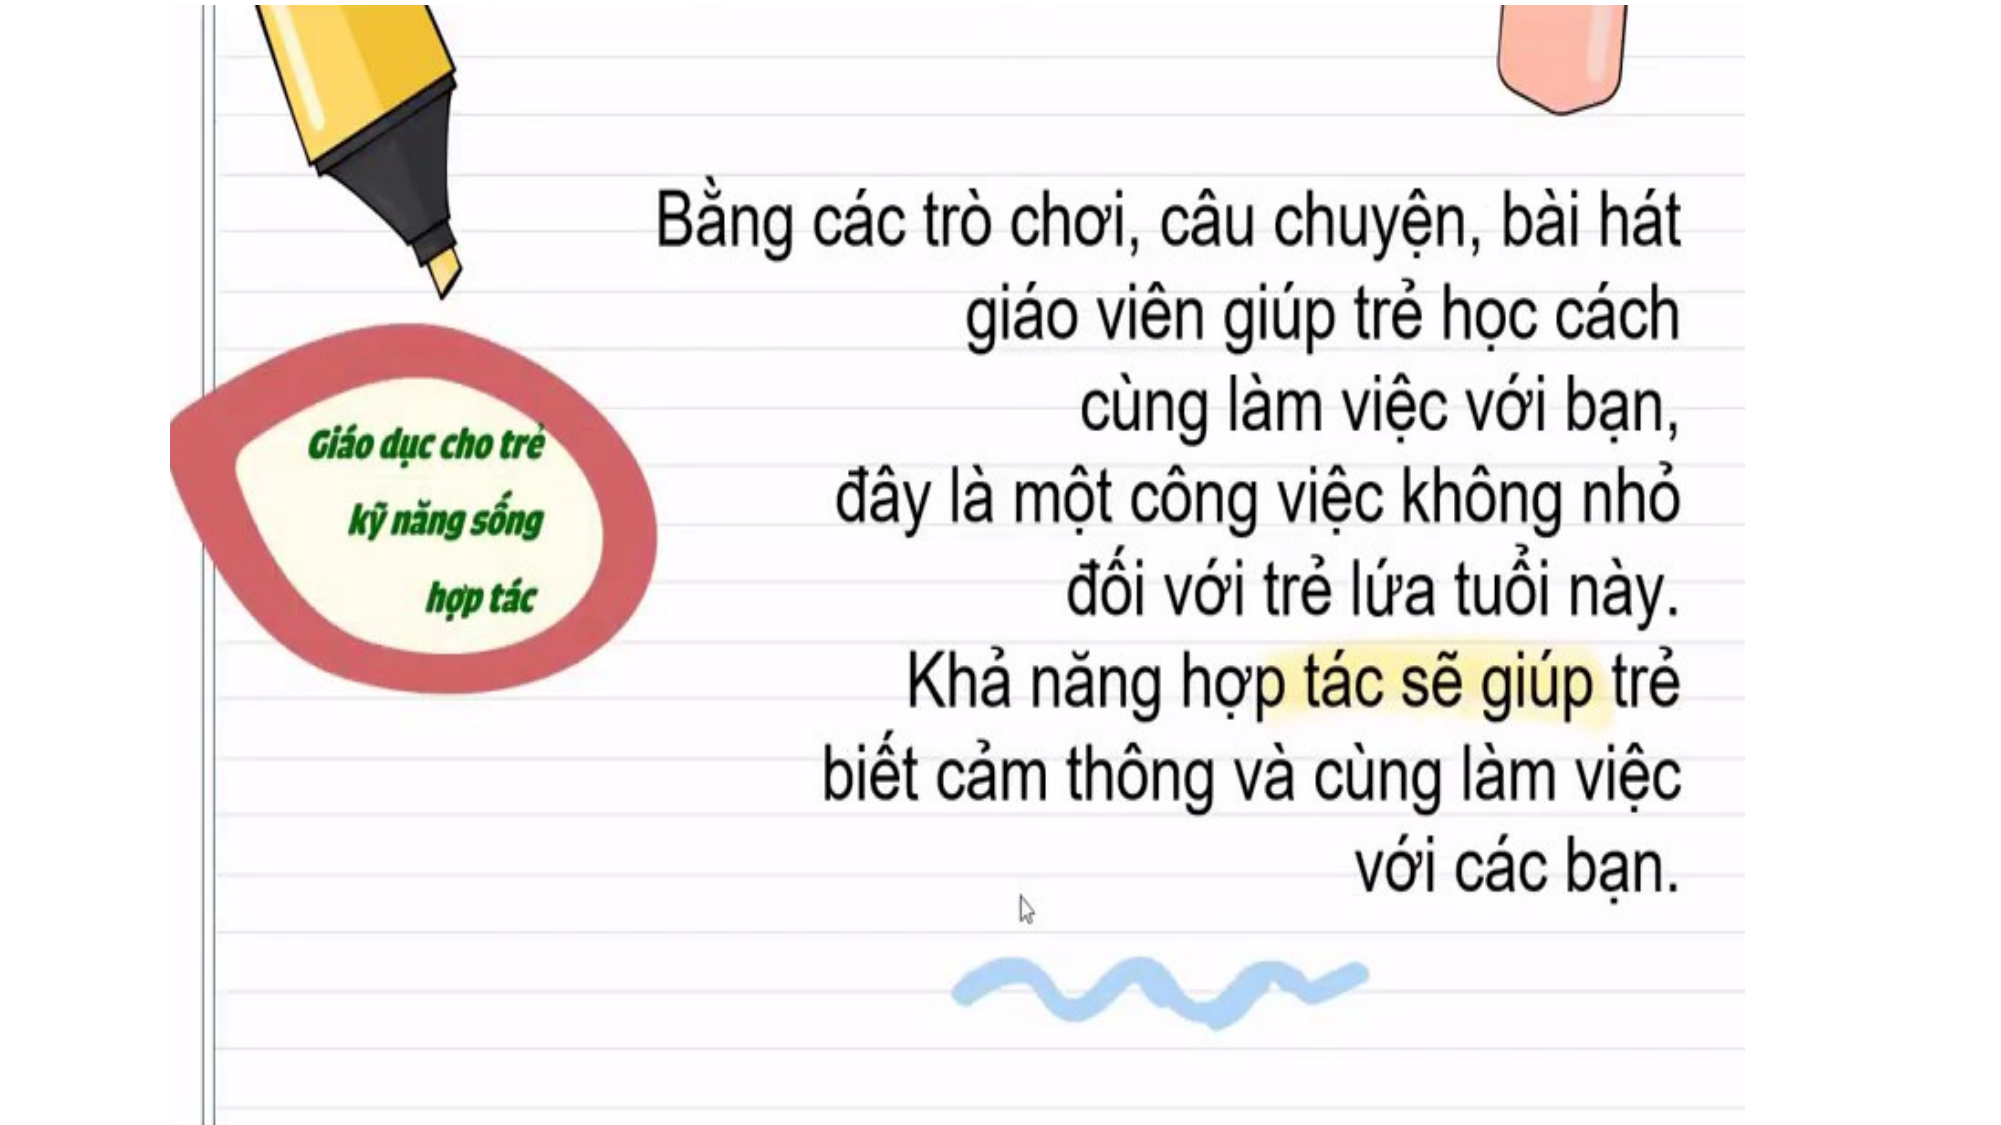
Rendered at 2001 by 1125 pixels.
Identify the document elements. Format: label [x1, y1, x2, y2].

picture [170, 5, 1745, 1125]
